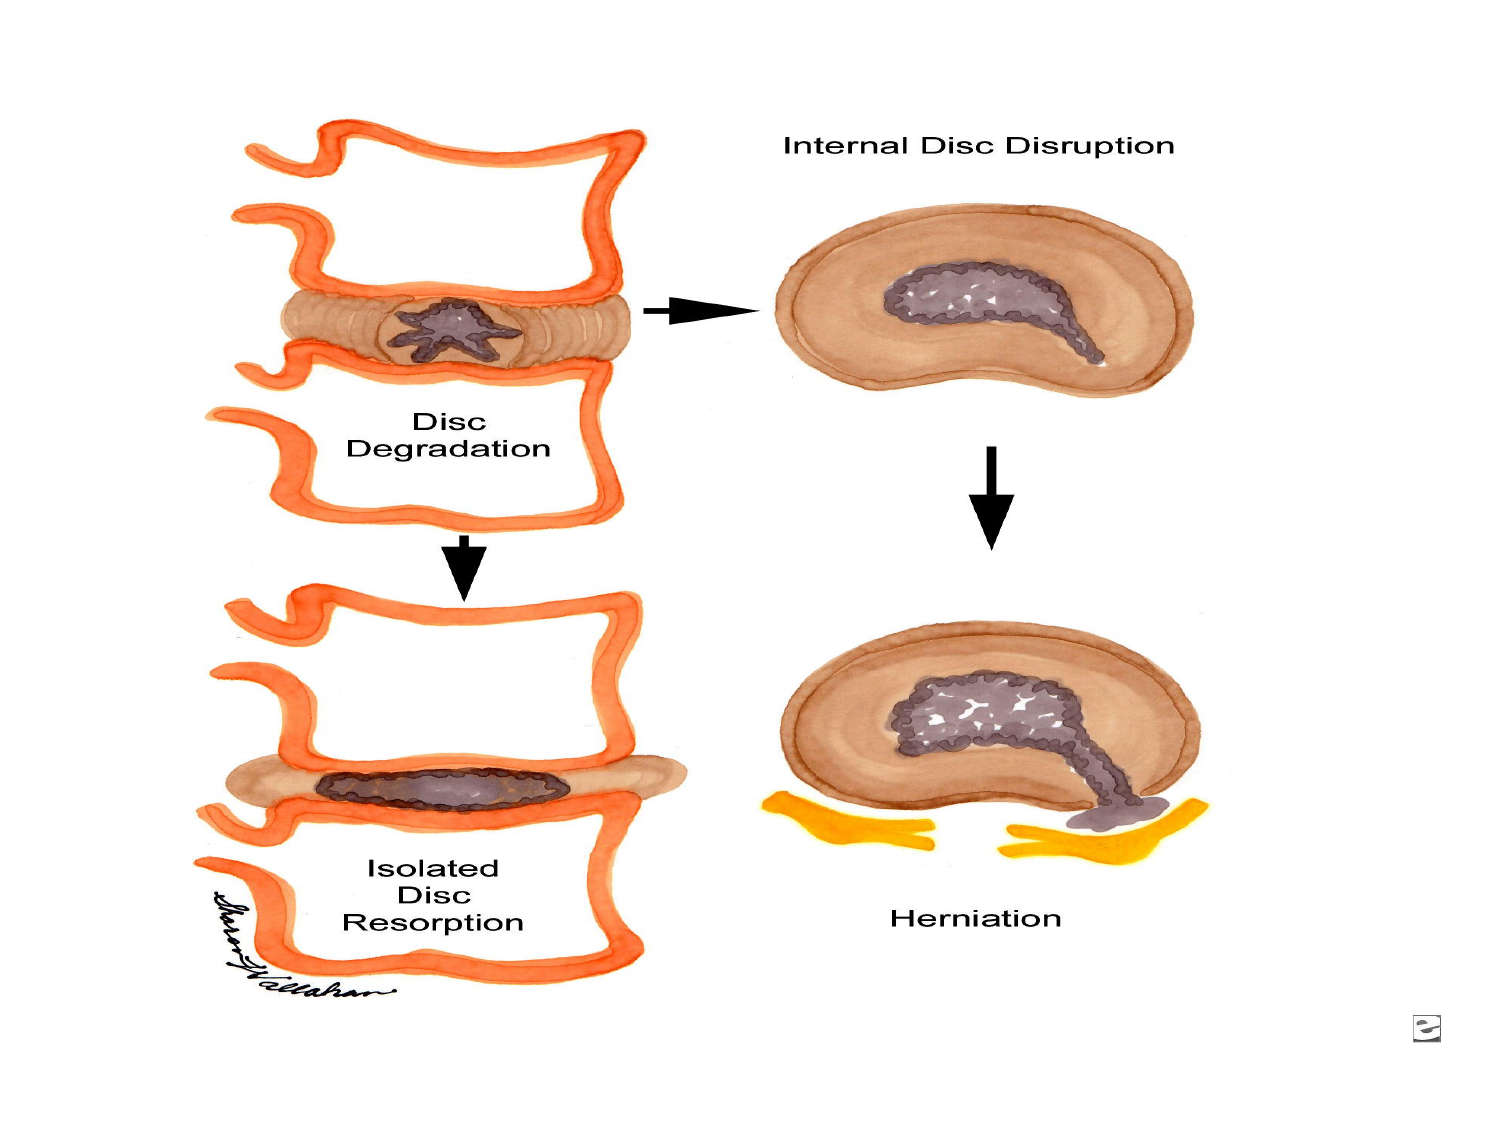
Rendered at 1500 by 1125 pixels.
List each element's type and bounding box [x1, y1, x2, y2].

picture [70, 70, 1442, 1044]
